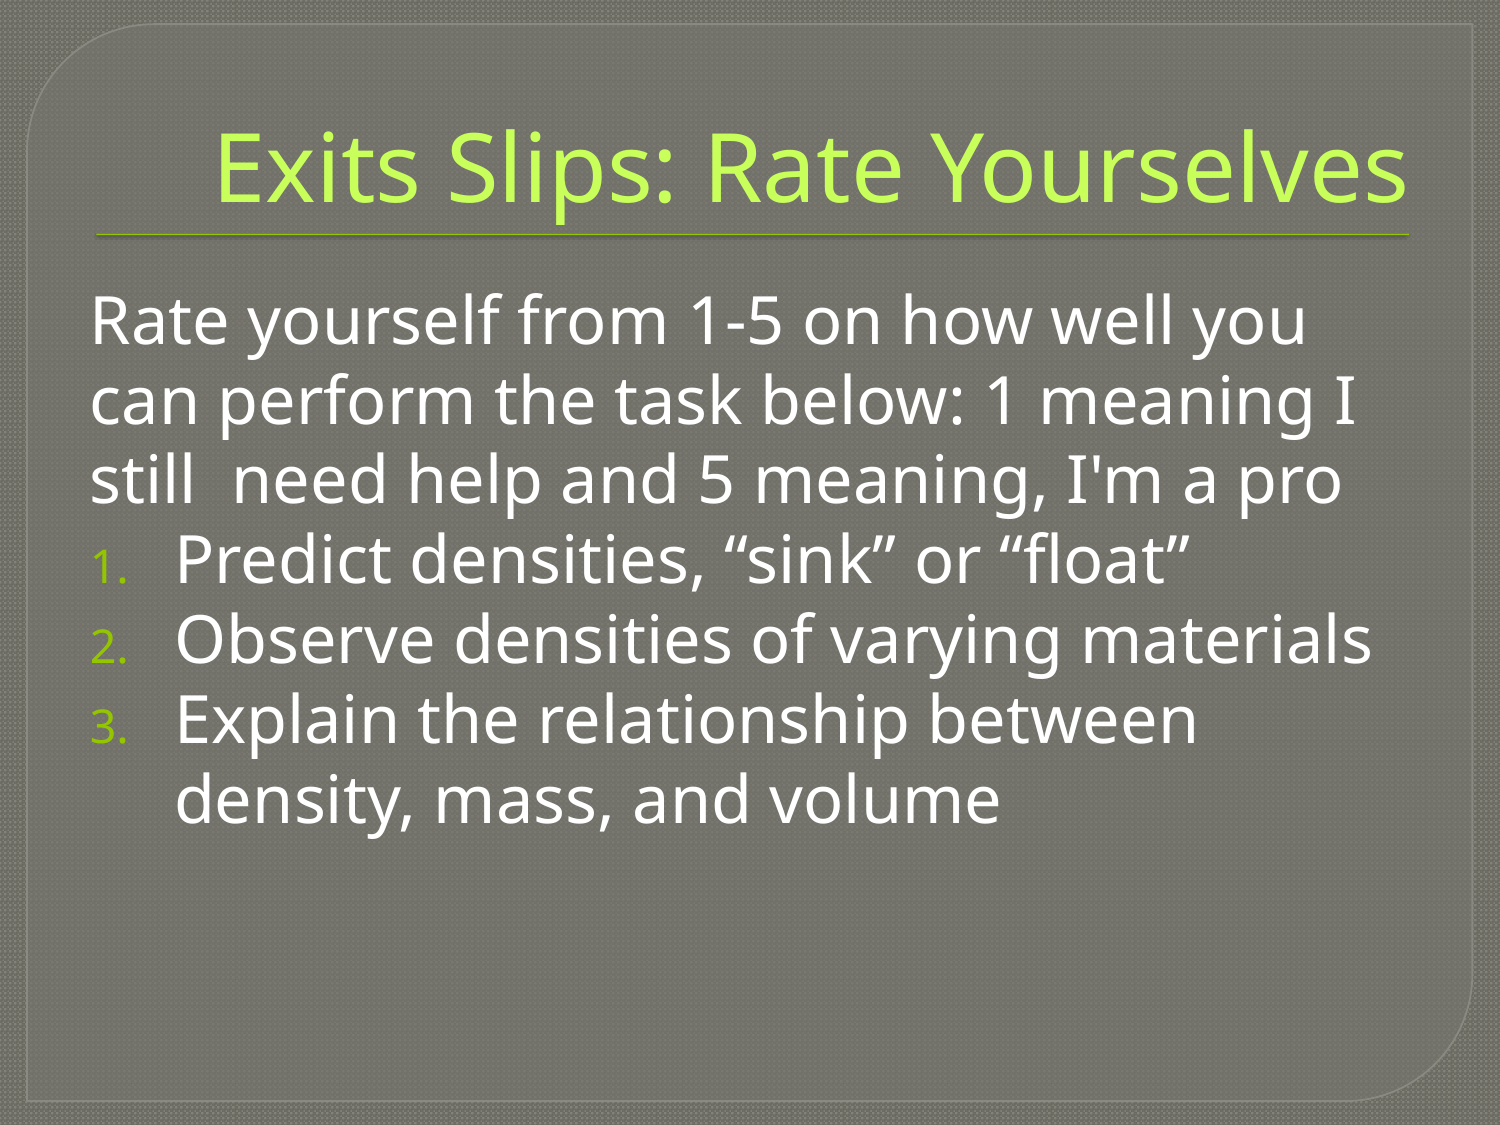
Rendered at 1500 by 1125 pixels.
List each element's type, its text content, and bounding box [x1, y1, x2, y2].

title Exits Slips: Rate Yourselves [75, 41, 1425, 230]
list Rate yourself from 1-5 on how well you can perform the task below: 1 meaning I still need help and 5 meaning, I'm a pro Predict densities, “sink” or “float” Observe densities of varying materials Explain the relationship between density, mass, and volume [75, 270, 1425, 1013]
